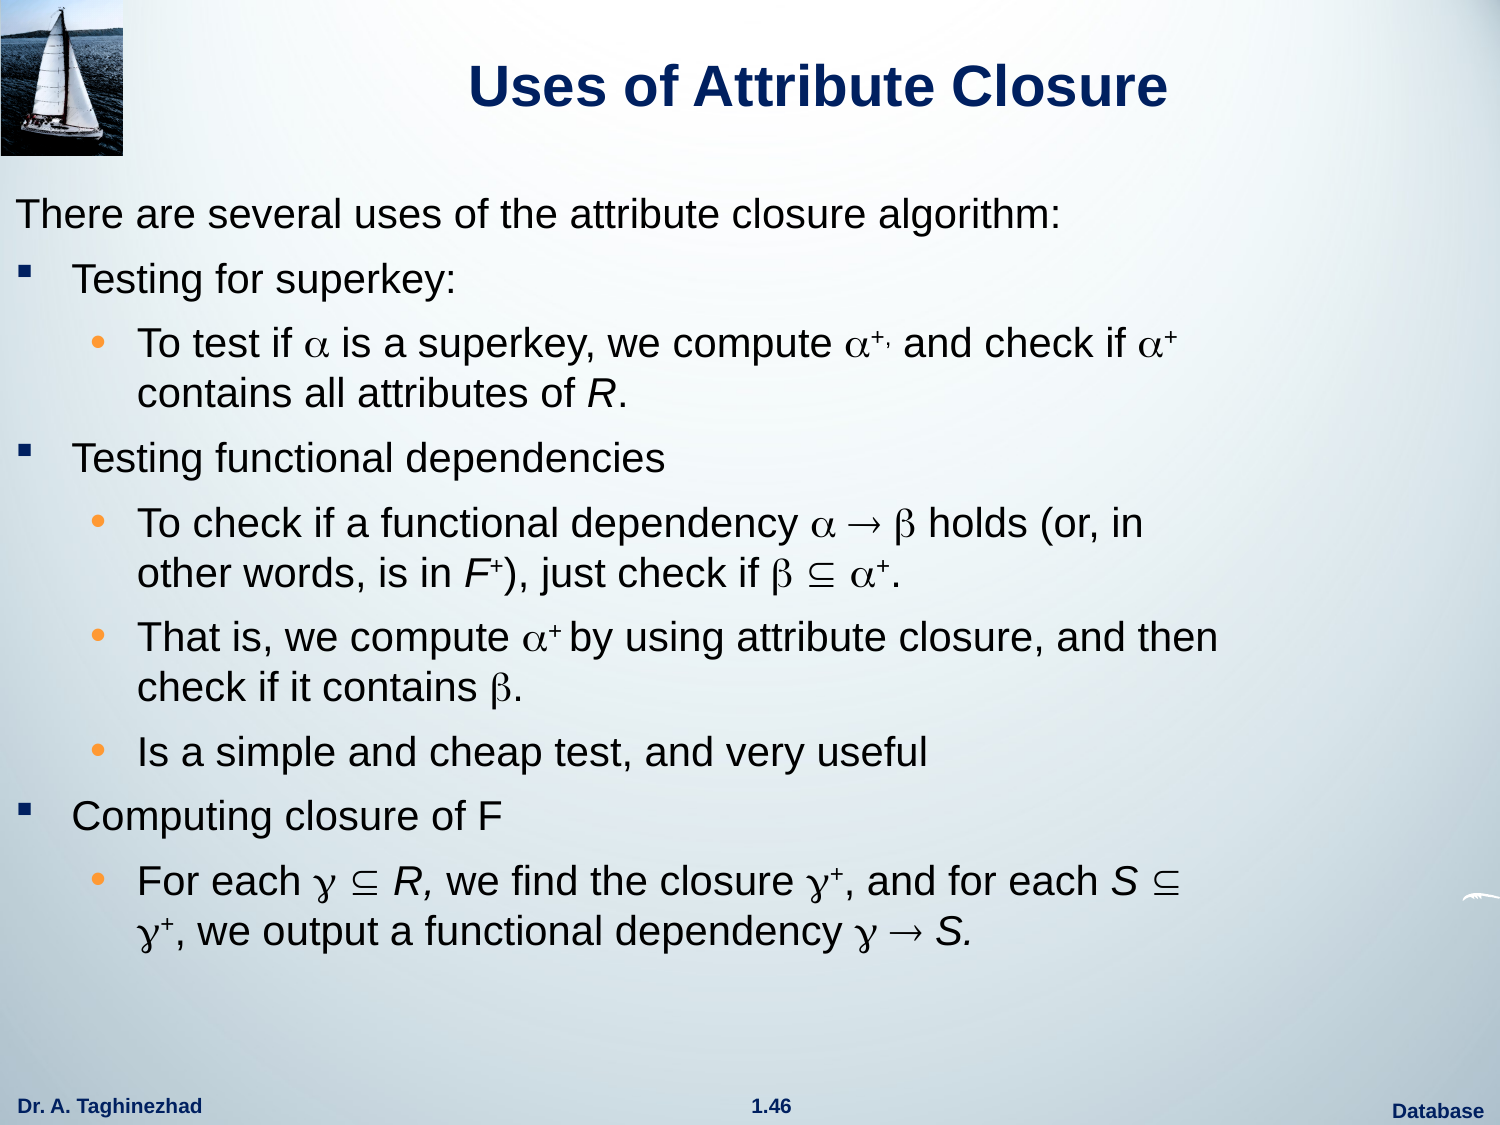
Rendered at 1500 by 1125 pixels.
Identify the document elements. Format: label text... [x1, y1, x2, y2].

picture [0, 0, 1500, 1125]
title Uses of Attribute Closure [155, 25, 1482, 126]
list There are several uses of the attribute closure algorithm: Testing for superkey: To test if  is a superkey, we compute +, and check if + contains all attributes of R. Testing functional dependencies To check if a functional dependency    holds (or, in other words, is in F+), just check if   +. That is, we compute + by using attribute closure, and then check if it contains . Is a simple and cheap test, and very useful Computing closure of F For each   R, we find the closure +, and for each S  +, we output a functional dependency   S. [0, 179, 1241, 916]
